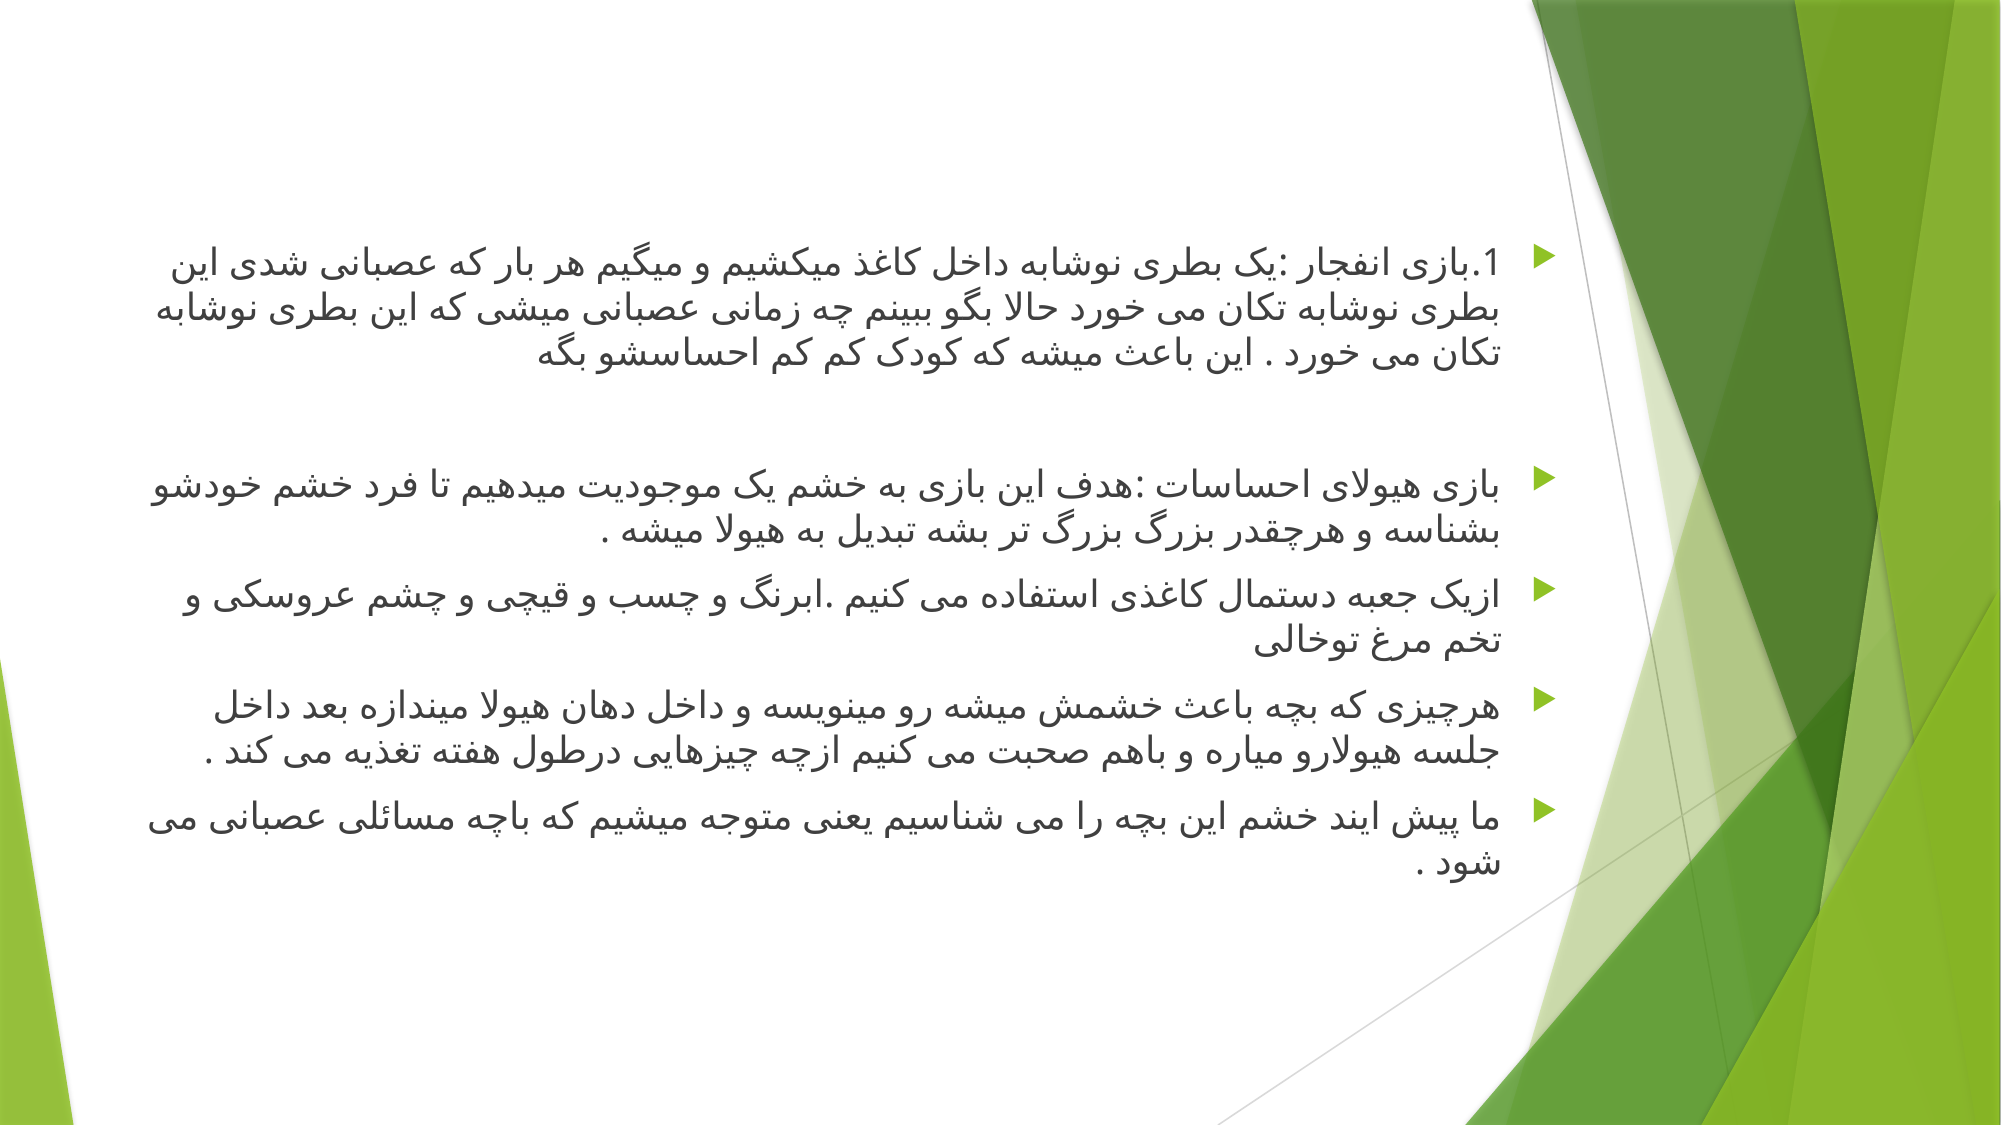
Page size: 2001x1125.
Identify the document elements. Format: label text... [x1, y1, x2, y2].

list 1.بازی انفجار :یک بطری نوشابه داخل کاغذ میکشیم و میگیم هر بار که عصبانی شدی این بطری نوشابه تکان می خورد حالا بگو ببینم چه زمانی عصبانی میشی که این بطری نوشابه تکان می خورد . این باعث میشه که کودک کم کم احساسشو بگه بازی هیولای احساسات :هدف این بازی به خشم یک موجودیت میدهیم تا فرد خشم خودشو بشناسه و هرچقدر بزرگ بزرگ تر بشه تبدیل به هیولا میشه . ازیک جعبه دستمال کاغذی استفاده می کنیم .ابرنگ و چسب و قیچی و چشم عروسکی و تخم مرغ توخالی هرچیزی که بچه باعث خشمش میشه رو مینویسه و داخل دهان هیولا میندازه بعد داخل جلسه هیولارو میاره و باهم صحبت می کنیم ازچه چیزهایی درطول هفته تغذیه می کند . ما پیش ایند خشم این بچه را می شناسیم یعنی متوجه میشیم که باچه مسائلی عصبانی می شود . [111, 230, 1574, 992]
